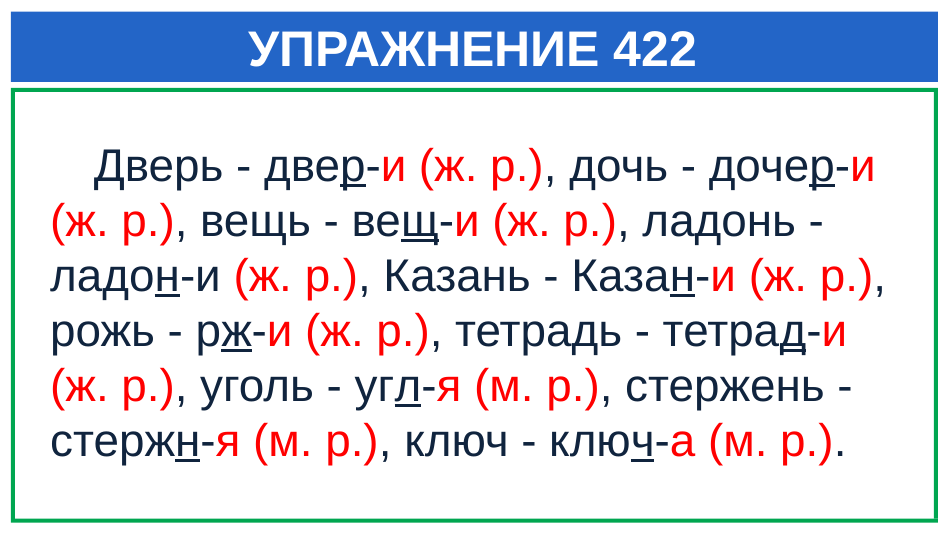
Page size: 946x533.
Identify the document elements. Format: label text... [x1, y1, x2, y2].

text_box Дверь - двер-и (ж. р.), дочь - дочер-и (ж. р.), вещь - вещ-и (ж. р.), ладонь - ладон-и (ж. р.), Казань - Казан-и (ж. р.), рожь - рж-и (ж. р.), тетрадь - тетрад-и (ж. р.), уголь - угл-я (м. р.), стержень - стержн-я (м. р.), ключ - ключ-а (м. р.). [35, 128, 923, 474]
title УПРАЖНЕНИЕ 422 [49, 16, 897, 78]
